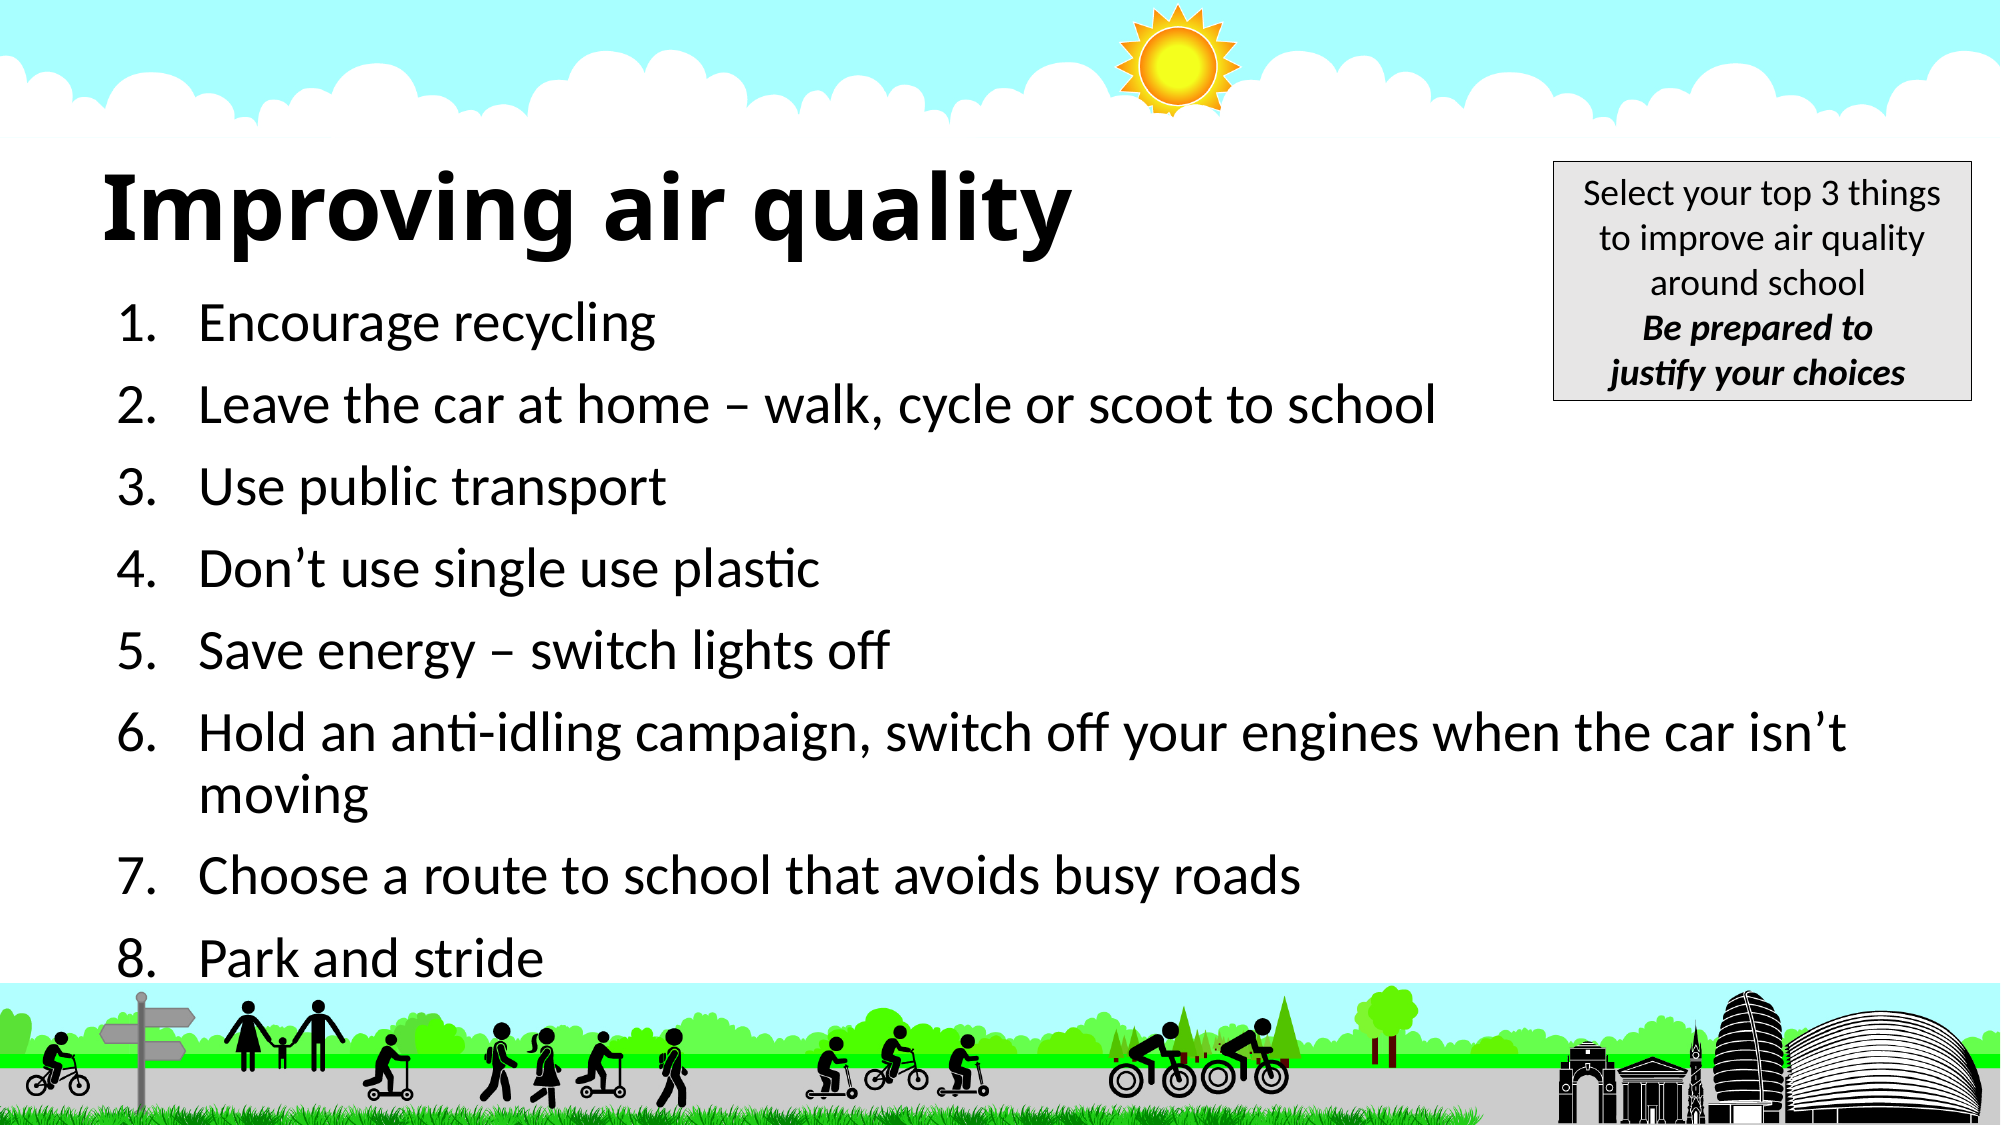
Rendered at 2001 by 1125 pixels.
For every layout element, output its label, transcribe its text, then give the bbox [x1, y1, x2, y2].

list Encourage recycling Leave the car at home – walk, cycle or scoot to school Use public transport Don’t use single use plastic Save energy – switch lights off Hold an anti-idling campaign, switch off your engines when the car isn’t moving Choose a route to school that avoids busy roads Park and stride [100, 284, 1863, 999]
picture [0, 983, 2001, 1125]
picture [0, 0, 2000, 138]
title Improving air quality [87, 102, 1813, 320]
text_box Select your top 3 things to improve air quality around school Be prepared to justify your choices [1553, 160, 1972, 401]
